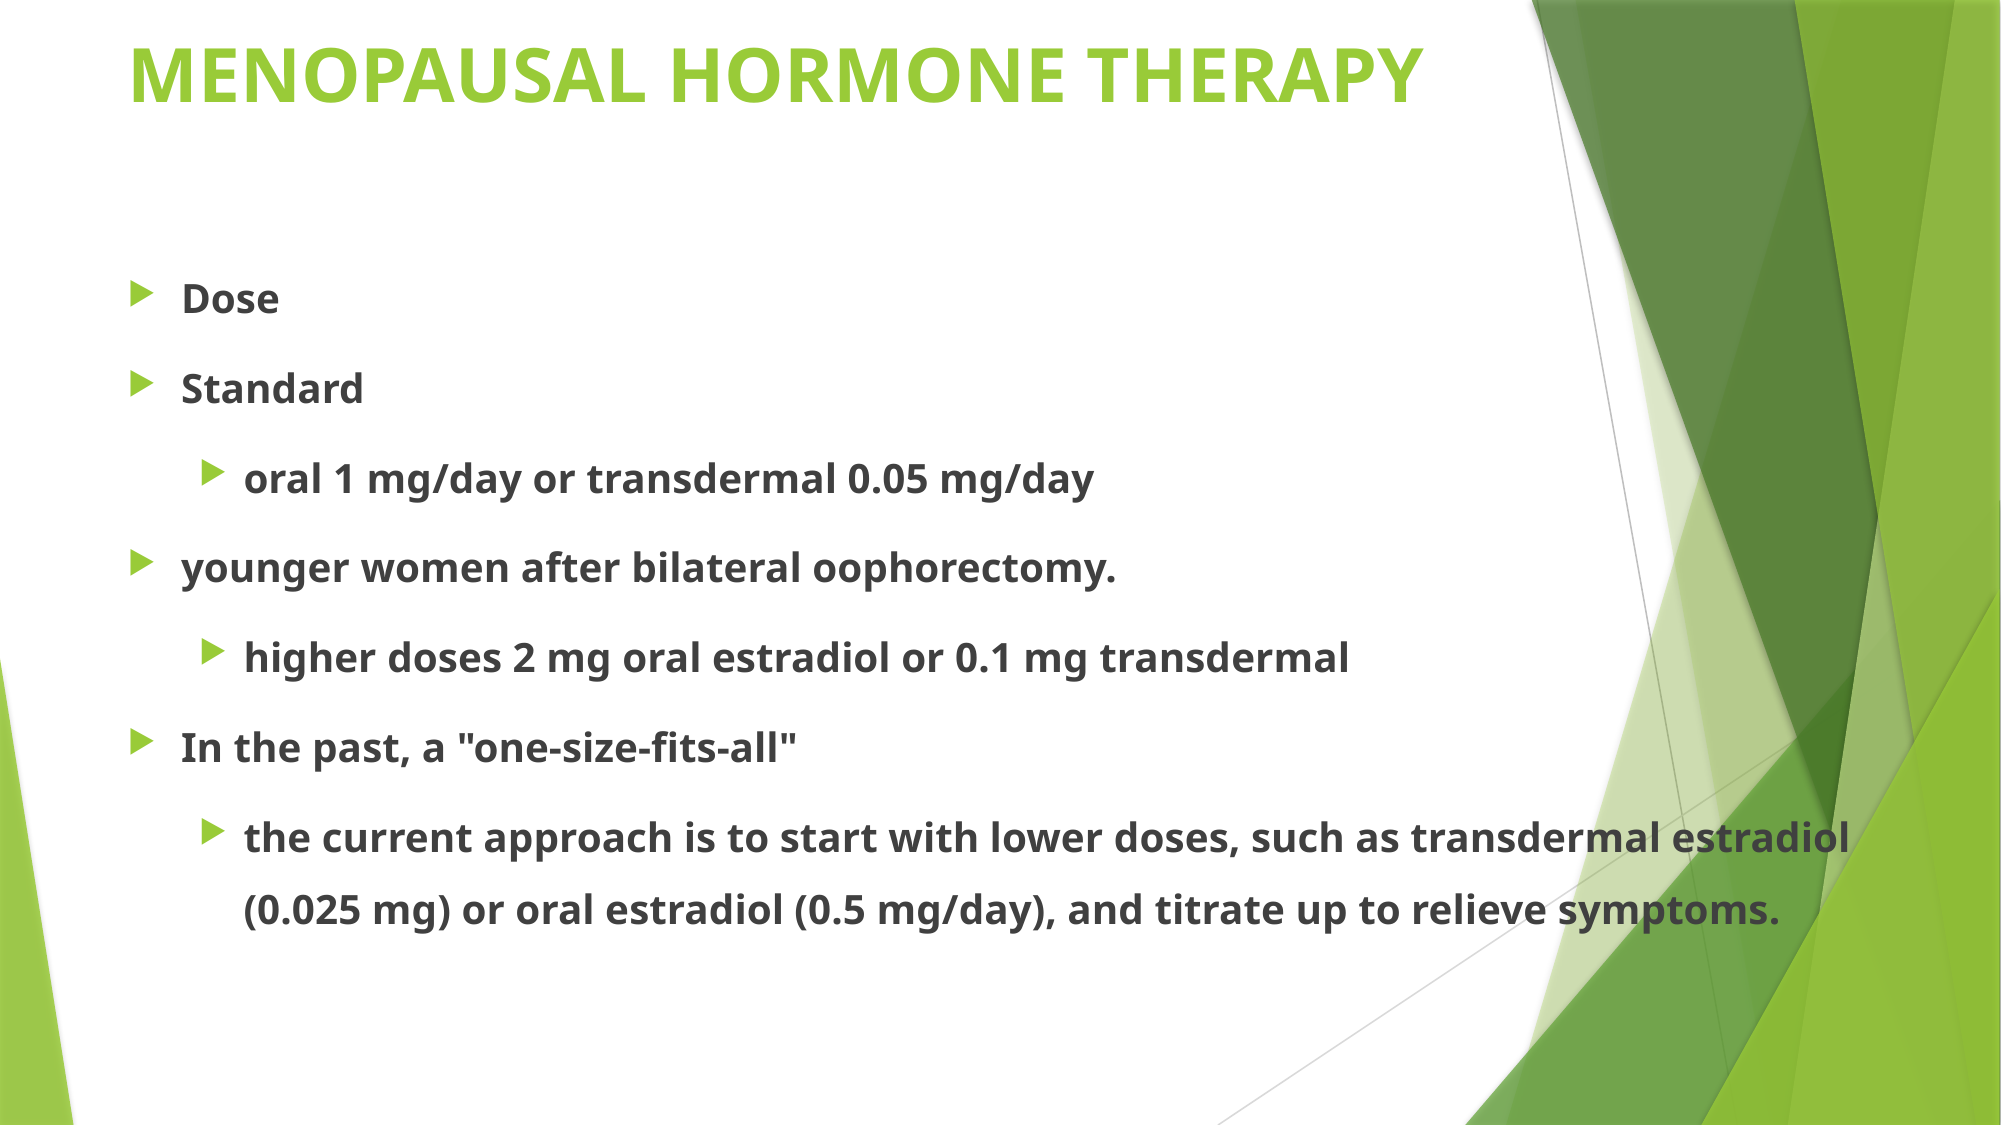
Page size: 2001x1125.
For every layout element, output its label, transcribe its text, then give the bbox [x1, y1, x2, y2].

title MENOPAUSAL HORMONE THERAPY [112, 20, 1525, 131]
list Dose Standard oral 1 mg/day or transdermal 0.05 mg/day younger women after bilateral oophorectomy. higher doses 2 mg oral estradiol or 0.1 mg transdermal In the past, a "one-size-fits-all" the current approach is to start with lower doses, such as transdermal estradiol (0.025 mg) or oral estradiol (0.5 mg/day), and titrate up to relieve symptoms. [112, 241, 1888, 1021]
